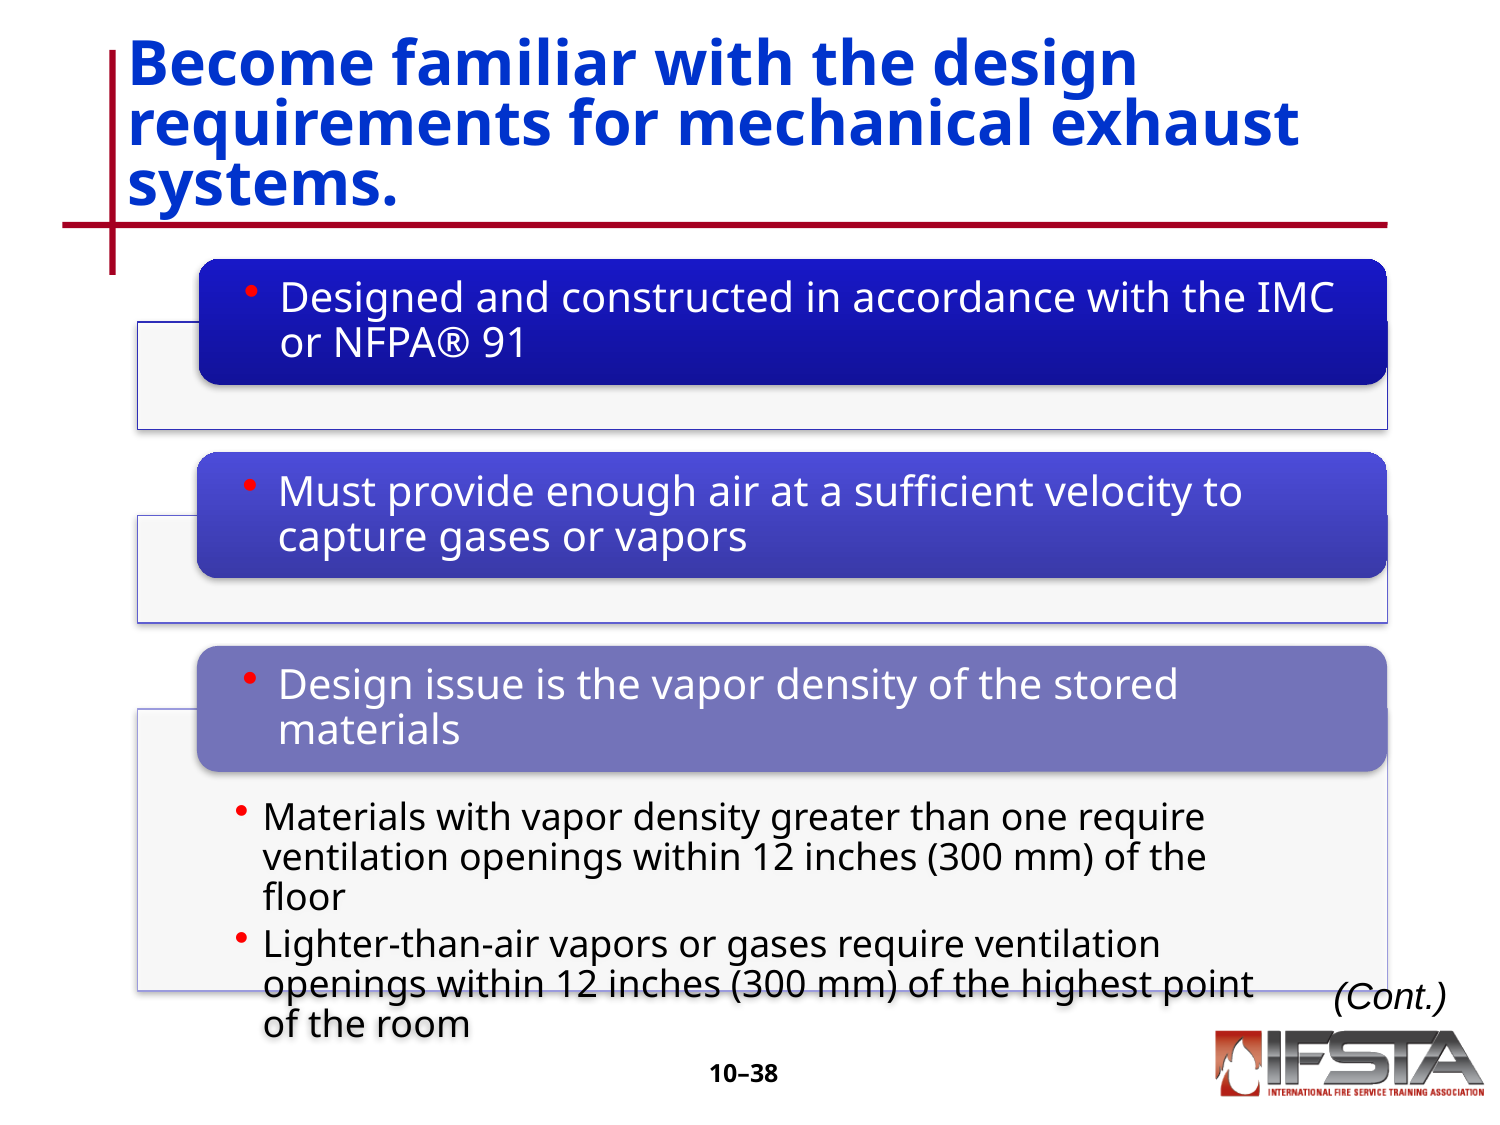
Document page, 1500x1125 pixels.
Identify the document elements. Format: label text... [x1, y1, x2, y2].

text_box (Cont.) [1212, 964, 1463, 1025]
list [137, 249, 1388, 1001]
picture [1215, 1030, 1485, 1099]
title Become familiar with the design requirements for mechanical exhaust systems. [112, 30, 1388, 206]
slide_number 10–37 [587, 1050, 900, 1125]
